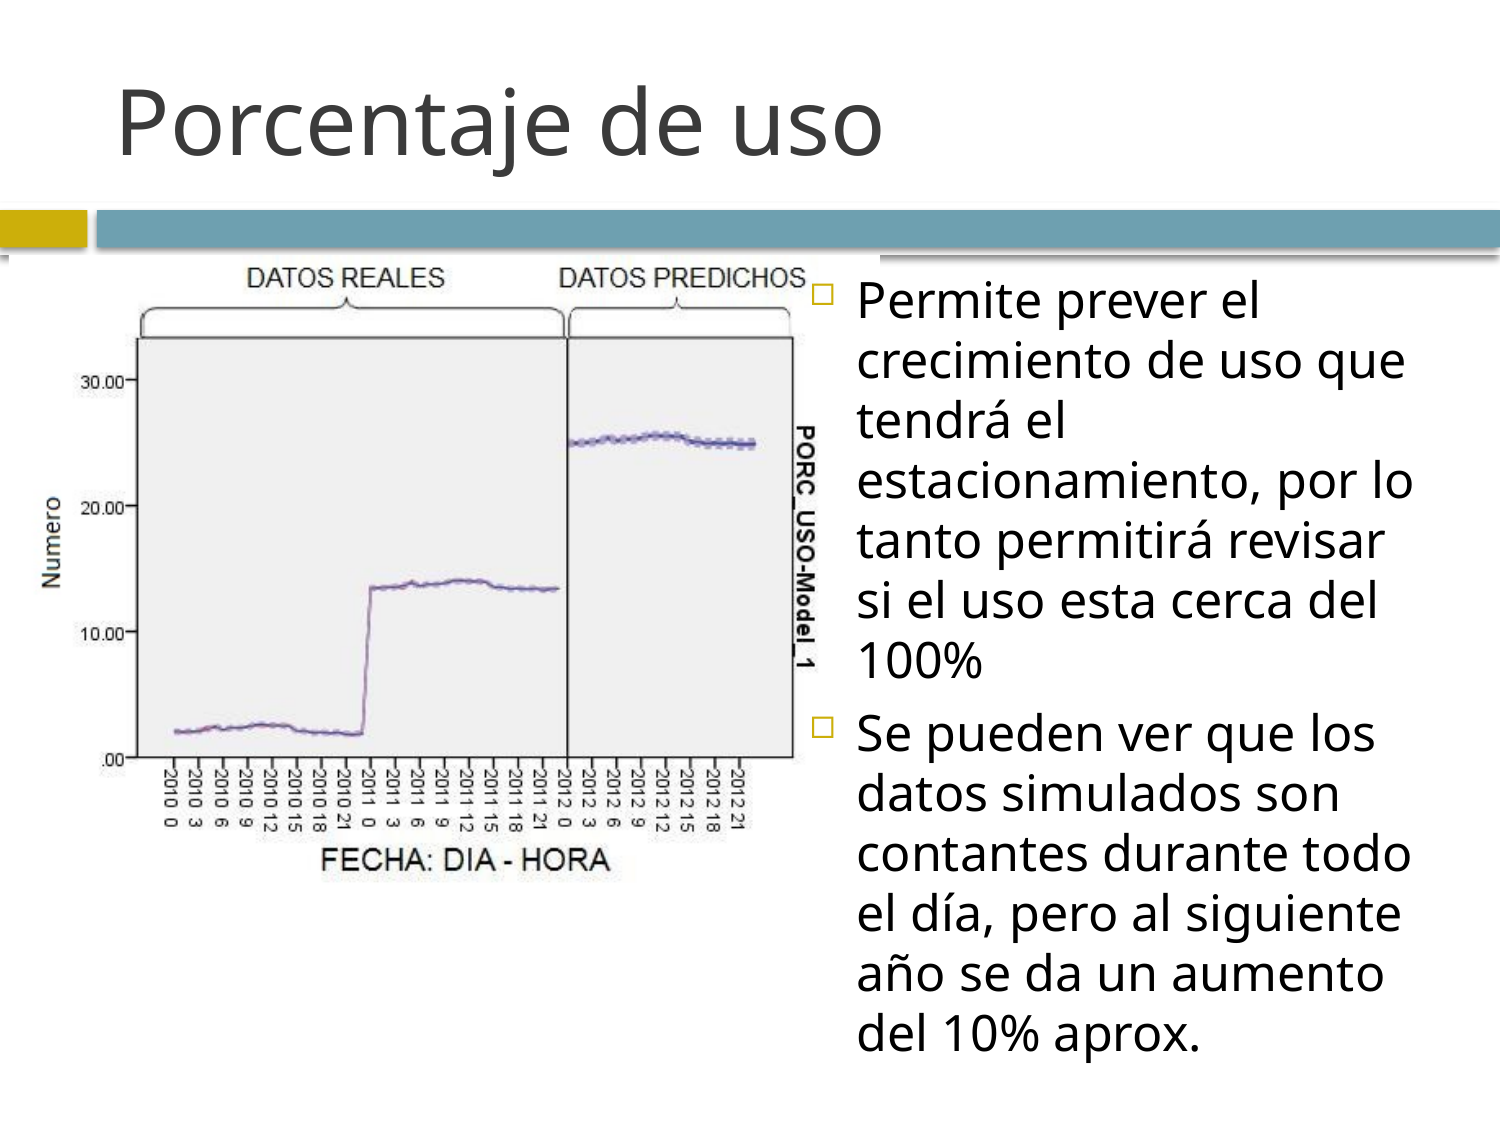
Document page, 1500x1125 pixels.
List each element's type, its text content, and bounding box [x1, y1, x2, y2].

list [8, 255, 881, 894]
title Porcentaje de uso [99, 37, 1438, 200]
list Permite prever el crecimiento de uso que tendrá el estacionamiento, por lo tanto permitirá revisar si el uso esta cerca del 100% Se pueden ver que los datos simulados son contantes durante todo el día, pero al siguiente año se da un aumento del 10% aprox. [794, 260, 1433, 1094]
